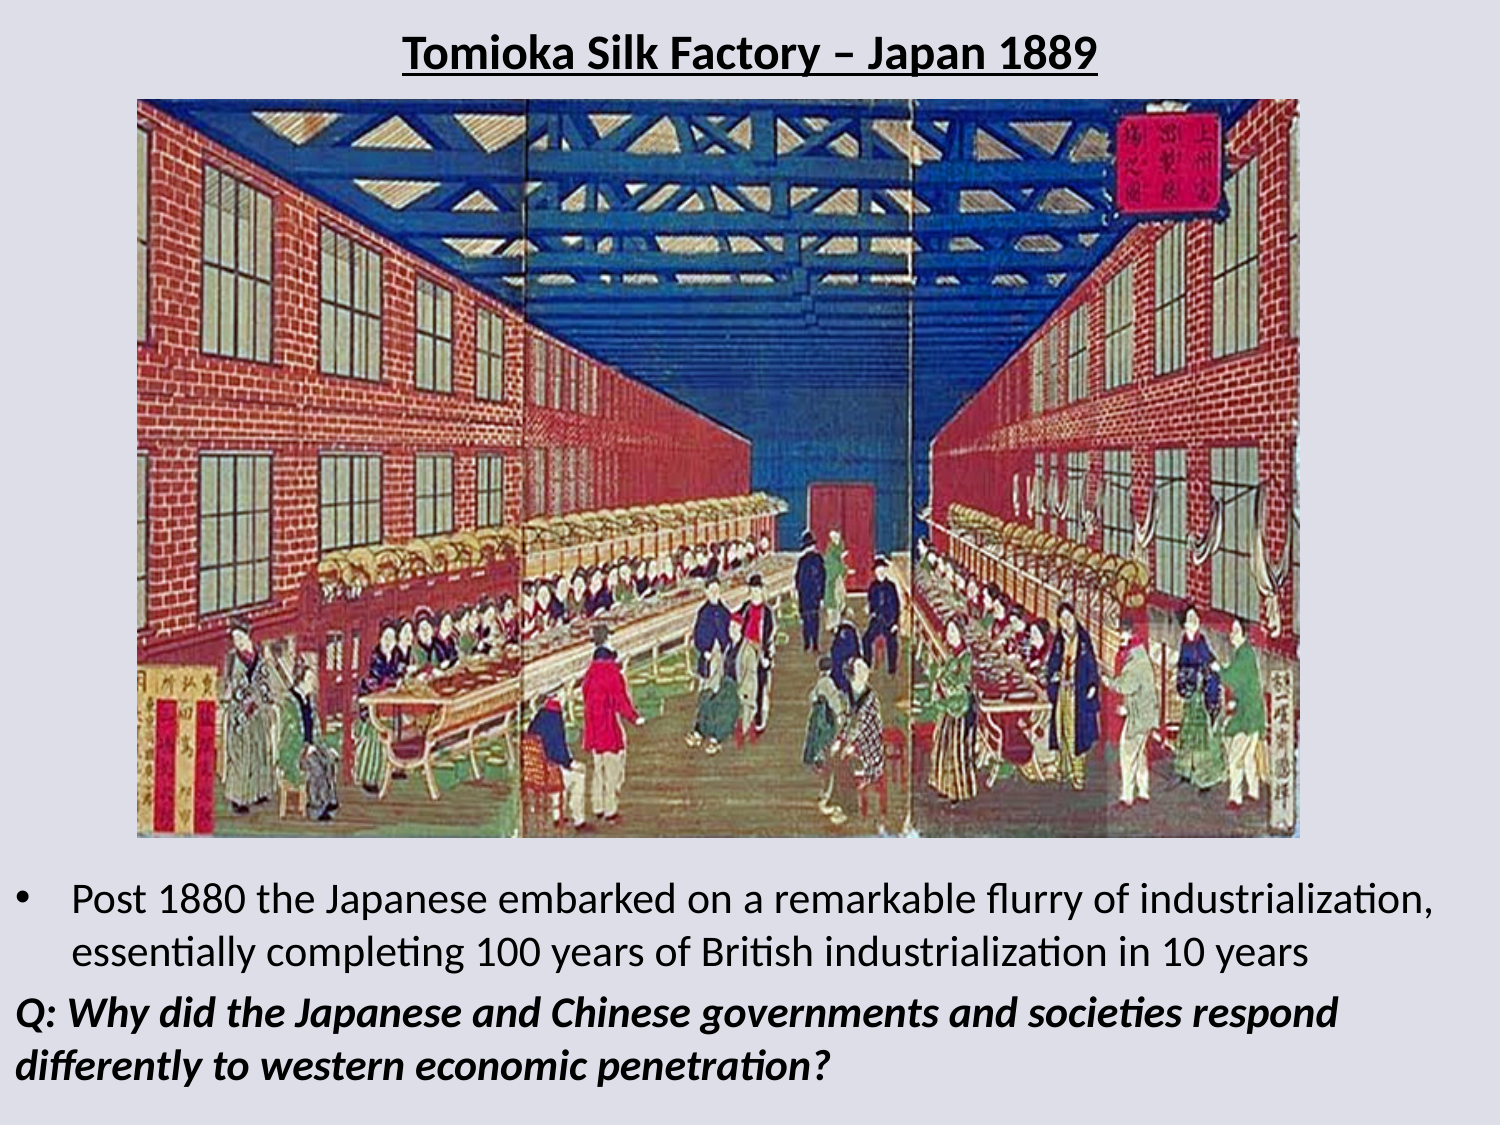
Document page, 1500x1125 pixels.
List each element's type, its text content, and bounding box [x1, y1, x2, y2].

picture [137, 99, 1301, 838]
list Post 1880 the Japanese embarked on a remarkable flurry of industrialization, essentially completing 100 years of British industrialization in 10 years Q: Why did the Japanese and Chinese governments and societies respond differently to western economic penetration? [0, 862, 1500, 1125]
title Tomioka Silk Factory – Japan 1889 [75, 12, 1425, 88]
